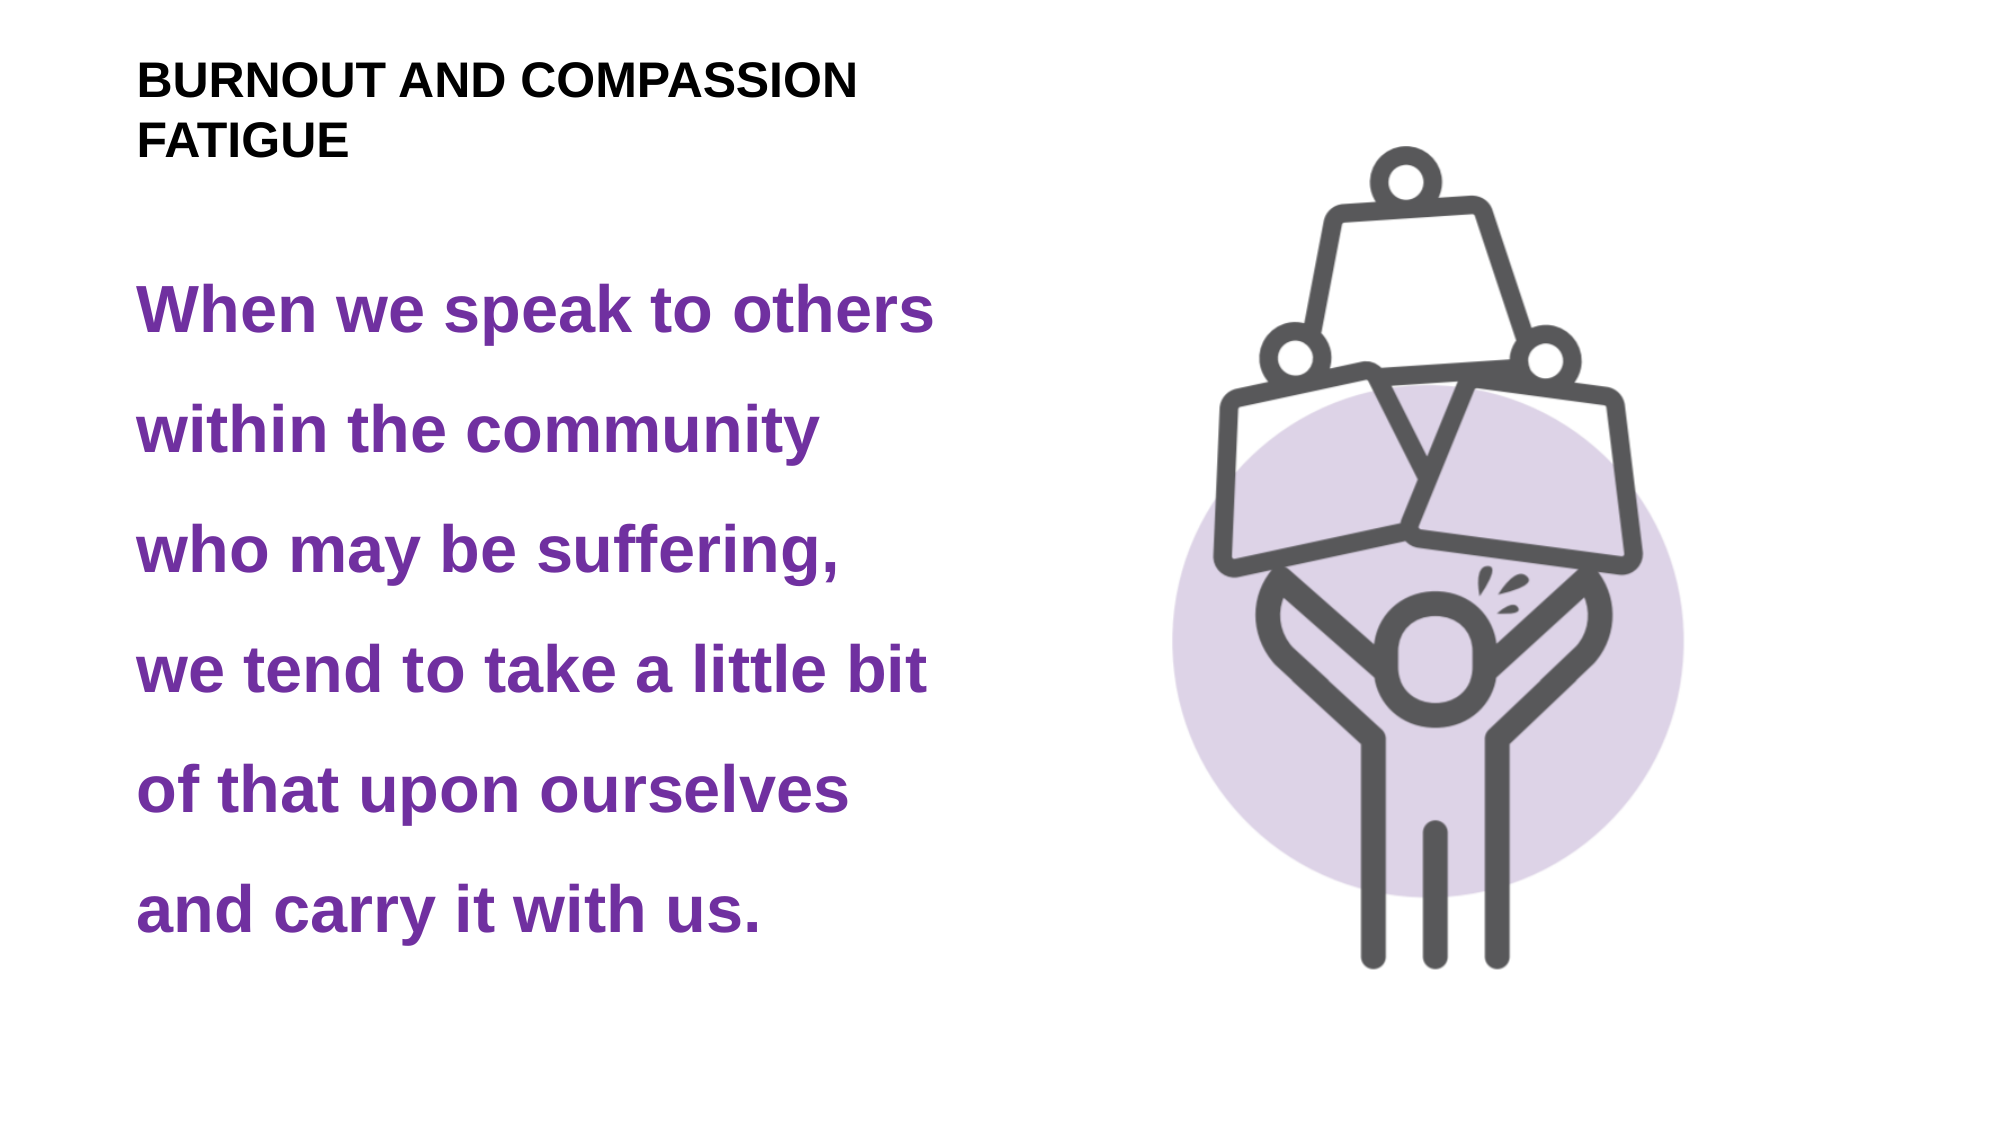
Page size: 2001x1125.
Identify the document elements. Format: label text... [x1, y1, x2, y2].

picture [1082, 136, 1769, 989]
text_box When we speak to others within the community who may be suffering, we tend to take a little bit of that upon ourselves and carry it with us. [121, 218, 959, 953]
text_box BURNOUT AND COMPASSION FATIGUE [121, 39, 1083, 175]
